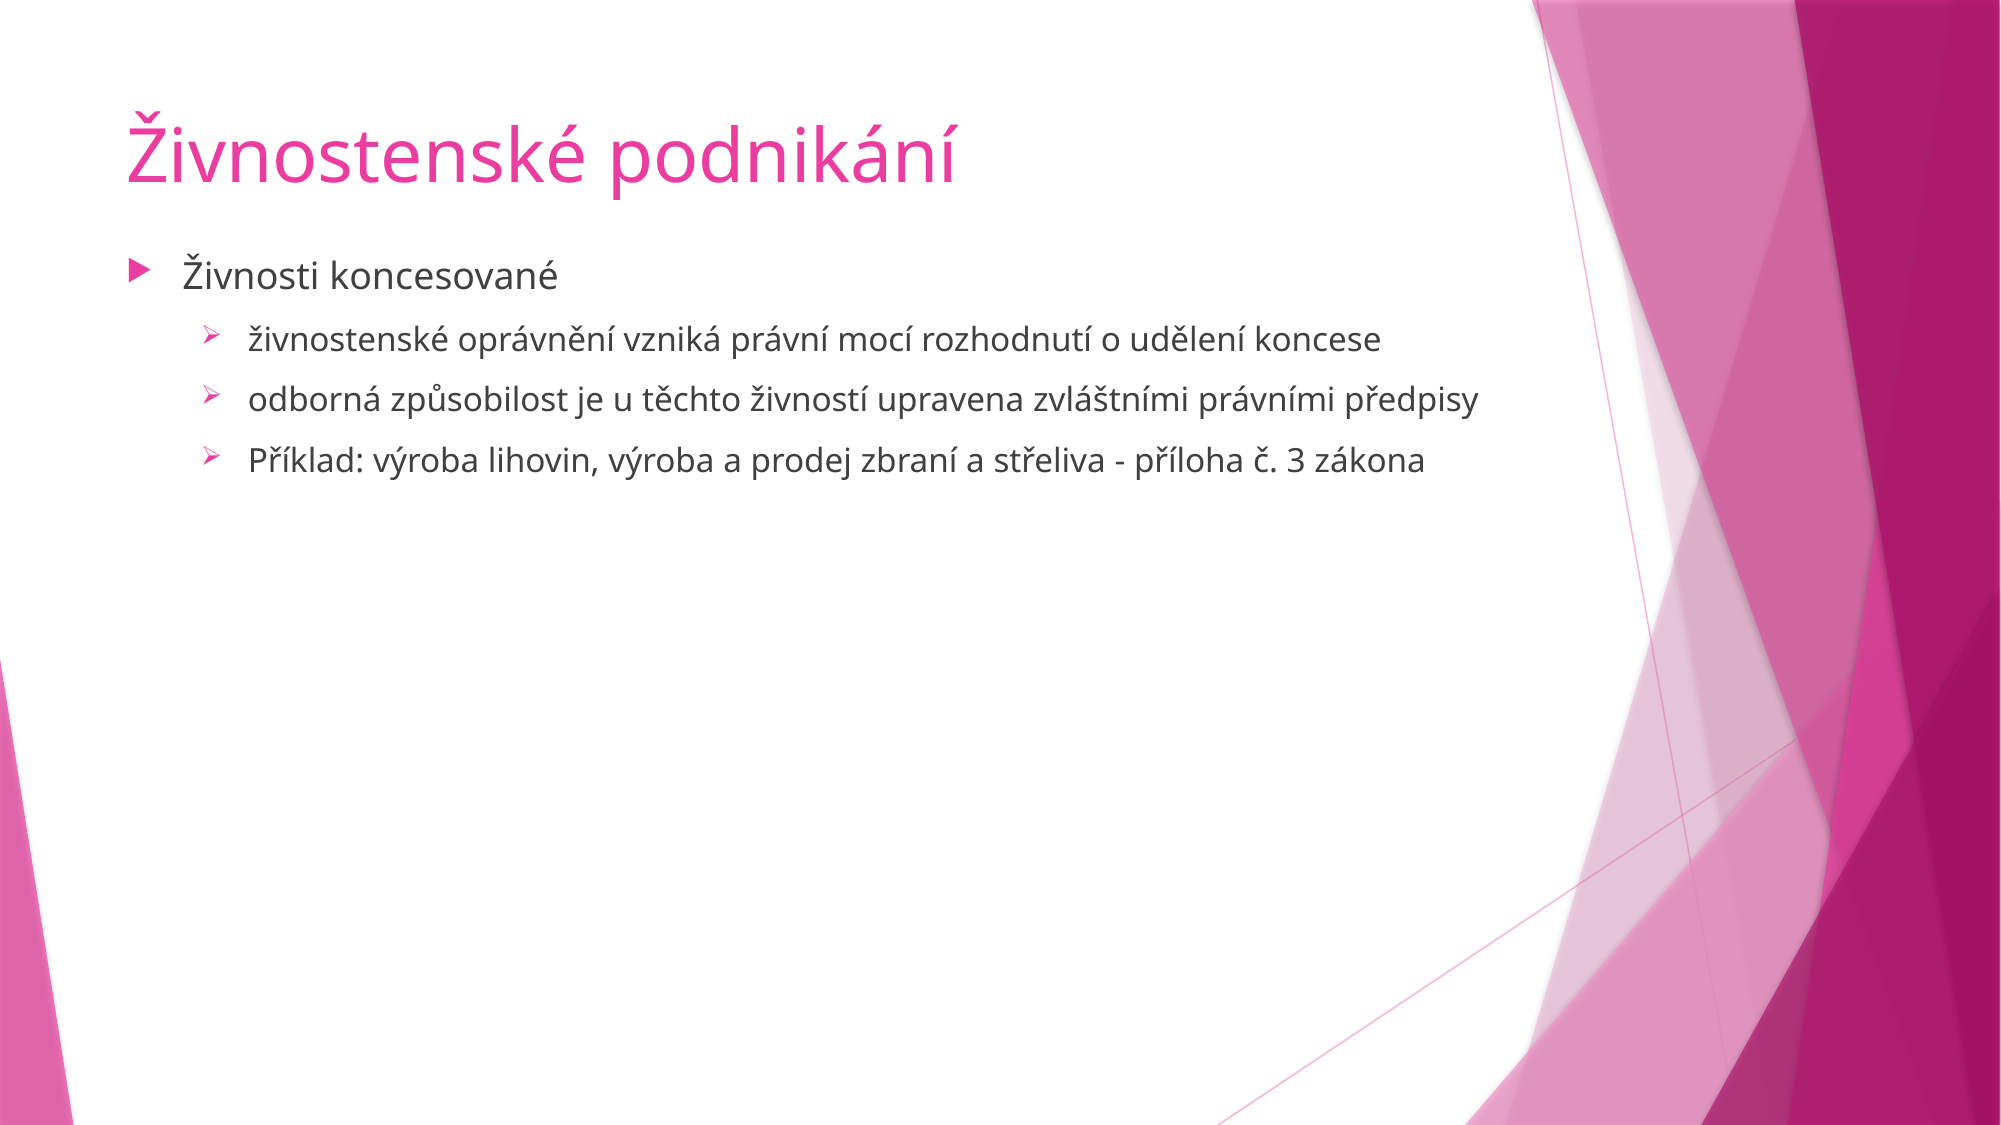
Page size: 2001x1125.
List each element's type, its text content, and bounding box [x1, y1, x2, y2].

title Živnostenské podnikání [111, 99, 1522, 228]
list Živnosti koncesované živnostenské oprávnění vzniká právní mocí rozhodnutí o udělení koncese odborná způsobilost je u těchto živností upravena zvláštními právními předpisy Příklad: výroba lihovin, výroba a prodej zbraní a střeliva - příloha č. 3 zákona [111, 244, 1522, 991]
